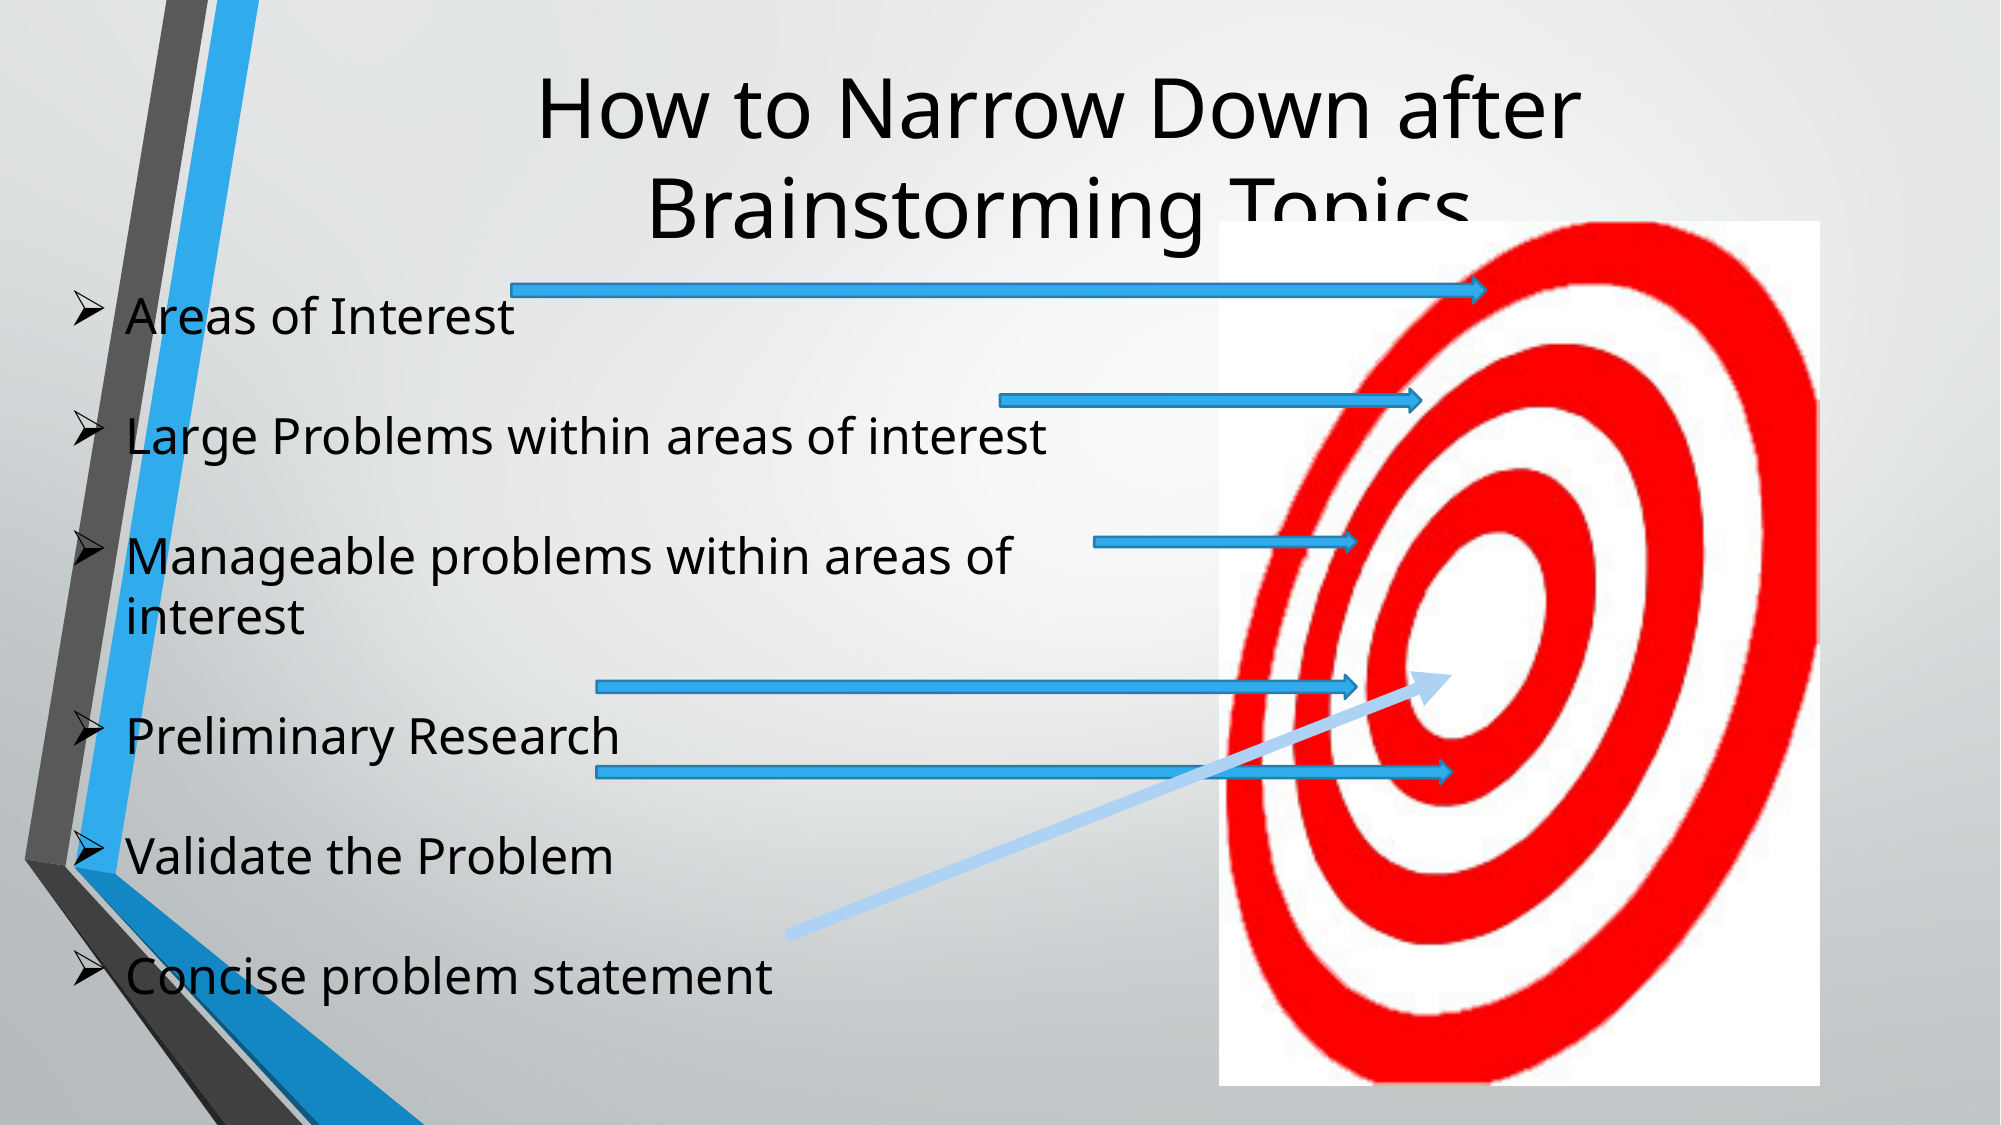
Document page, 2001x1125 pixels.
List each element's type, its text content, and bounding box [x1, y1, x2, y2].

text_box Areas of Interest Large Problems within areas of interest Manageable problems within areas of interest Preliminary Research Validate the Problem Concise problem statement [54, 277, 1183, 1012]
title How to Narrow Down after Brainstorming Topics [237, 11, 1882, 300]
text_box [998, 393, 1219, 408]
text_box [1092, 535, 1219, 549]
text_box [510, 282, 1219, 299]
text_box [595, 679, 790, 695]
text_box [595, 764, 790, 780]
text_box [790, 674, 1453, 935]
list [1219, 221, 1820, 1086]
